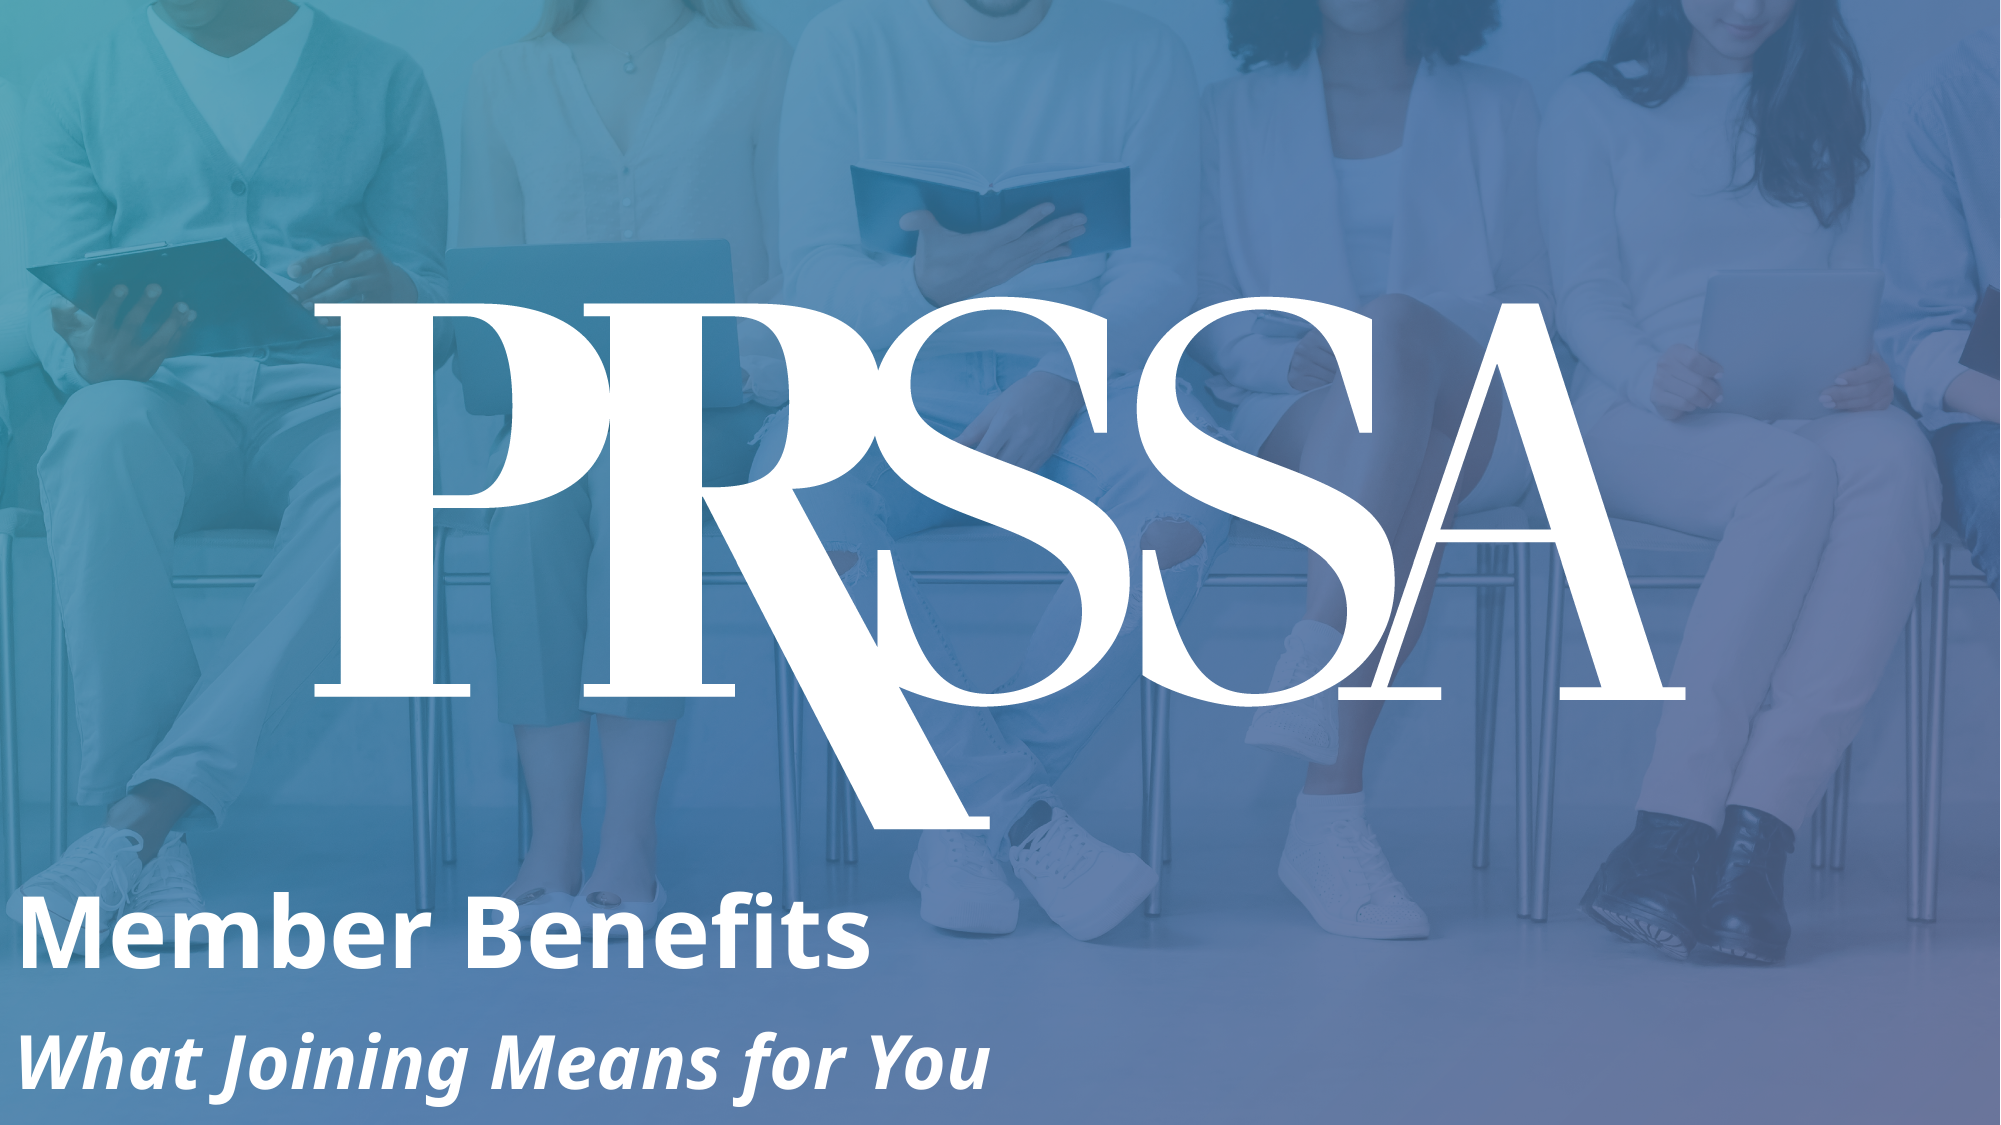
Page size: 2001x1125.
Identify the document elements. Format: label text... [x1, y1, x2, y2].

text_box Member Benefits What Joining Means for You [0, 861, 1354, 1113]
picture [0, 0, 2001, 1125]
